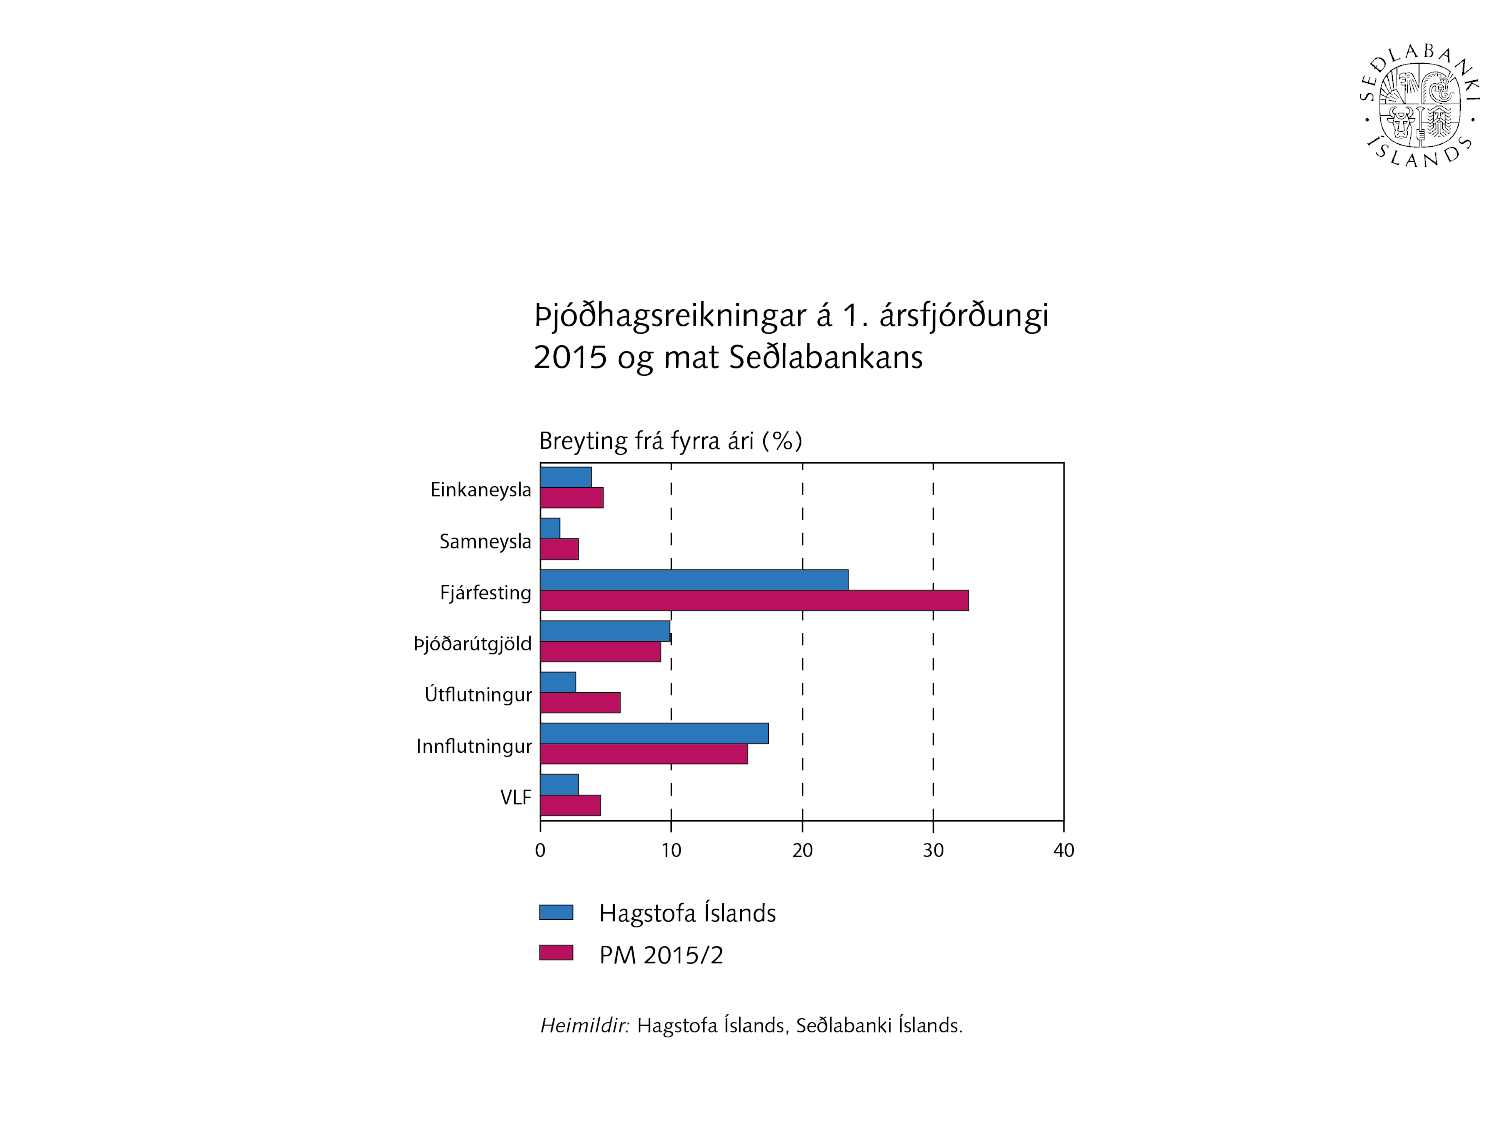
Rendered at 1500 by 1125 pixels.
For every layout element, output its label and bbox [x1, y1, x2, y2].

list [413, 298, 1075, 1038]
picture [1357, 42, 1482, 173]
